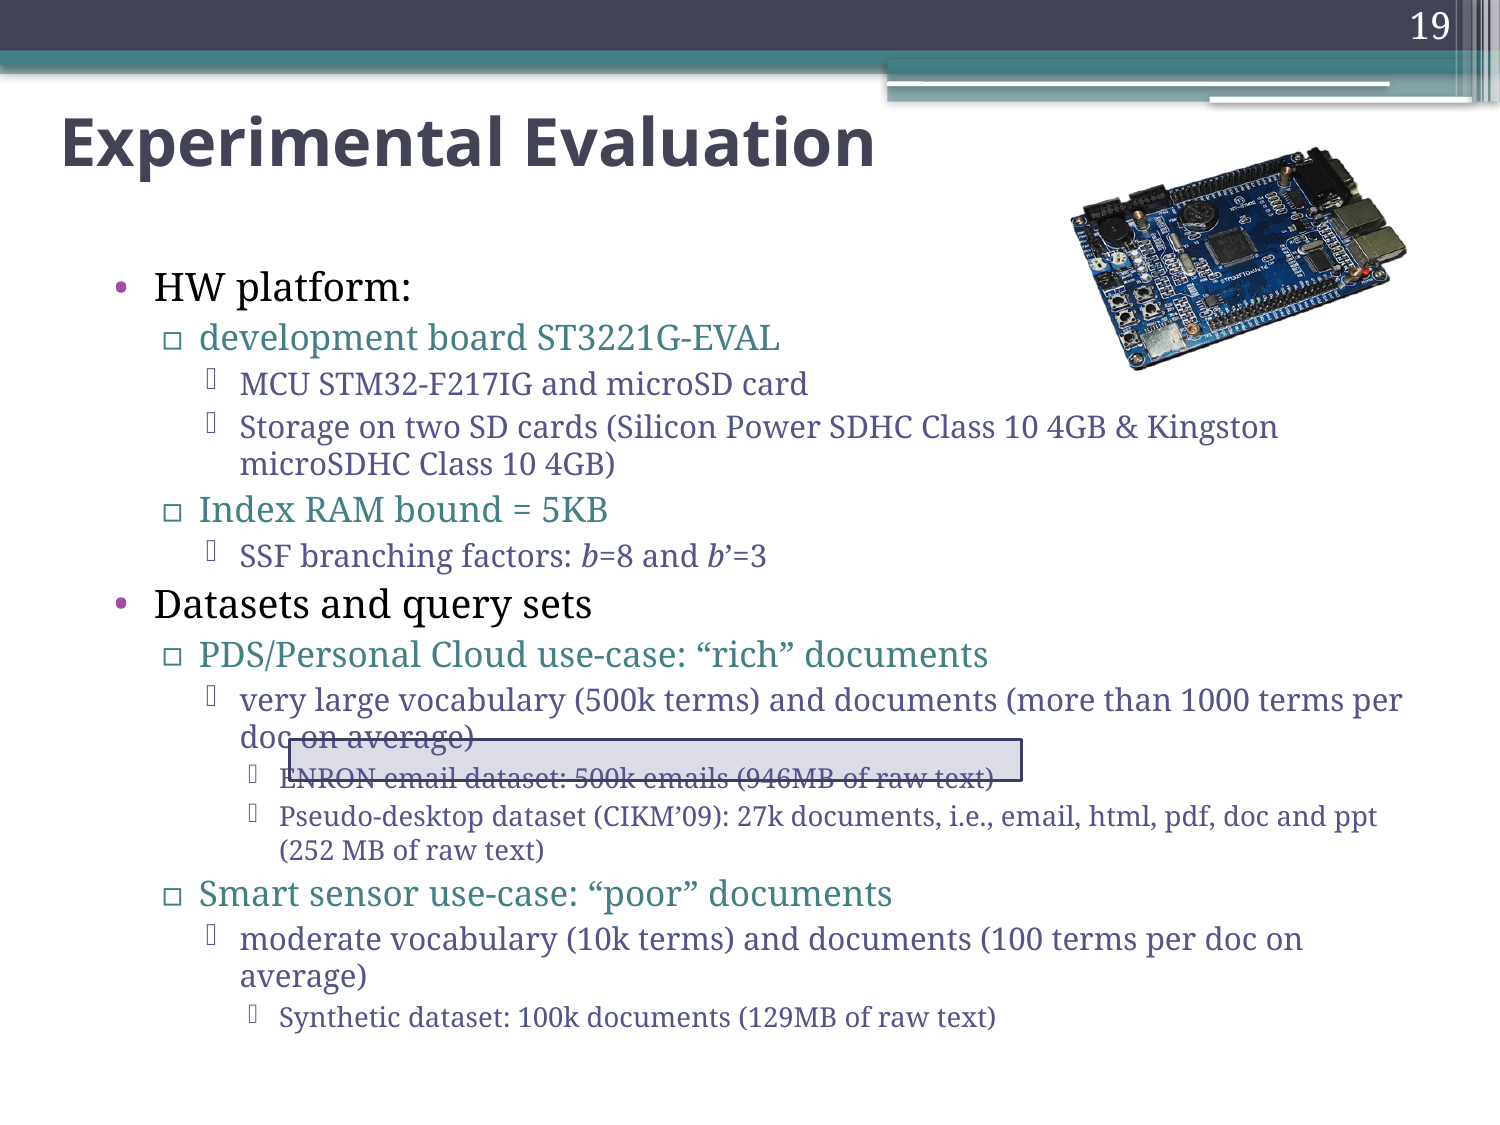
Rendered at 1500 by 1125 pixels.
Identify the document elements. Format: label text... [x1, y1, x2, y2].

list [1056, 136, 1412, 376]
slide_number 19 [1341, 0, 1466, 61]
text_box HW platform: development board ST3221G-EVAL MCU STM32-F217IG and microSD card Storage on two SD cards (Silicon Power SDHC Class 10 4GB & Kingston microSDHC Class 10 4GB) Index RAM bound = 5KB SSF branching factors: b=8 and b’=3 Datasets and query sets PDS/Personal Cloud use-case: “rich” documents very large vocabulary (500k terms) and documents (more than 1000 terms per doc on average) ENRON email dataset: 500k emails (946MB of raw text) Pseudo-desktop dataset (CIKM’09): 27k documents, i.e., email, html, pdf, doc and ppt (252 MB of raw text) Smart sensor use-case: “poor” documents moderate vocabulary (10k terms) and documents (100 terms per doc on average) Synthetic dataset: 100k documents (129MB of raw text) [82, 255, 1433, 1047]
text_box Experimental Evaluation [44, 78, 1471, 201]
text_box [288, 738, 1023, 782]
